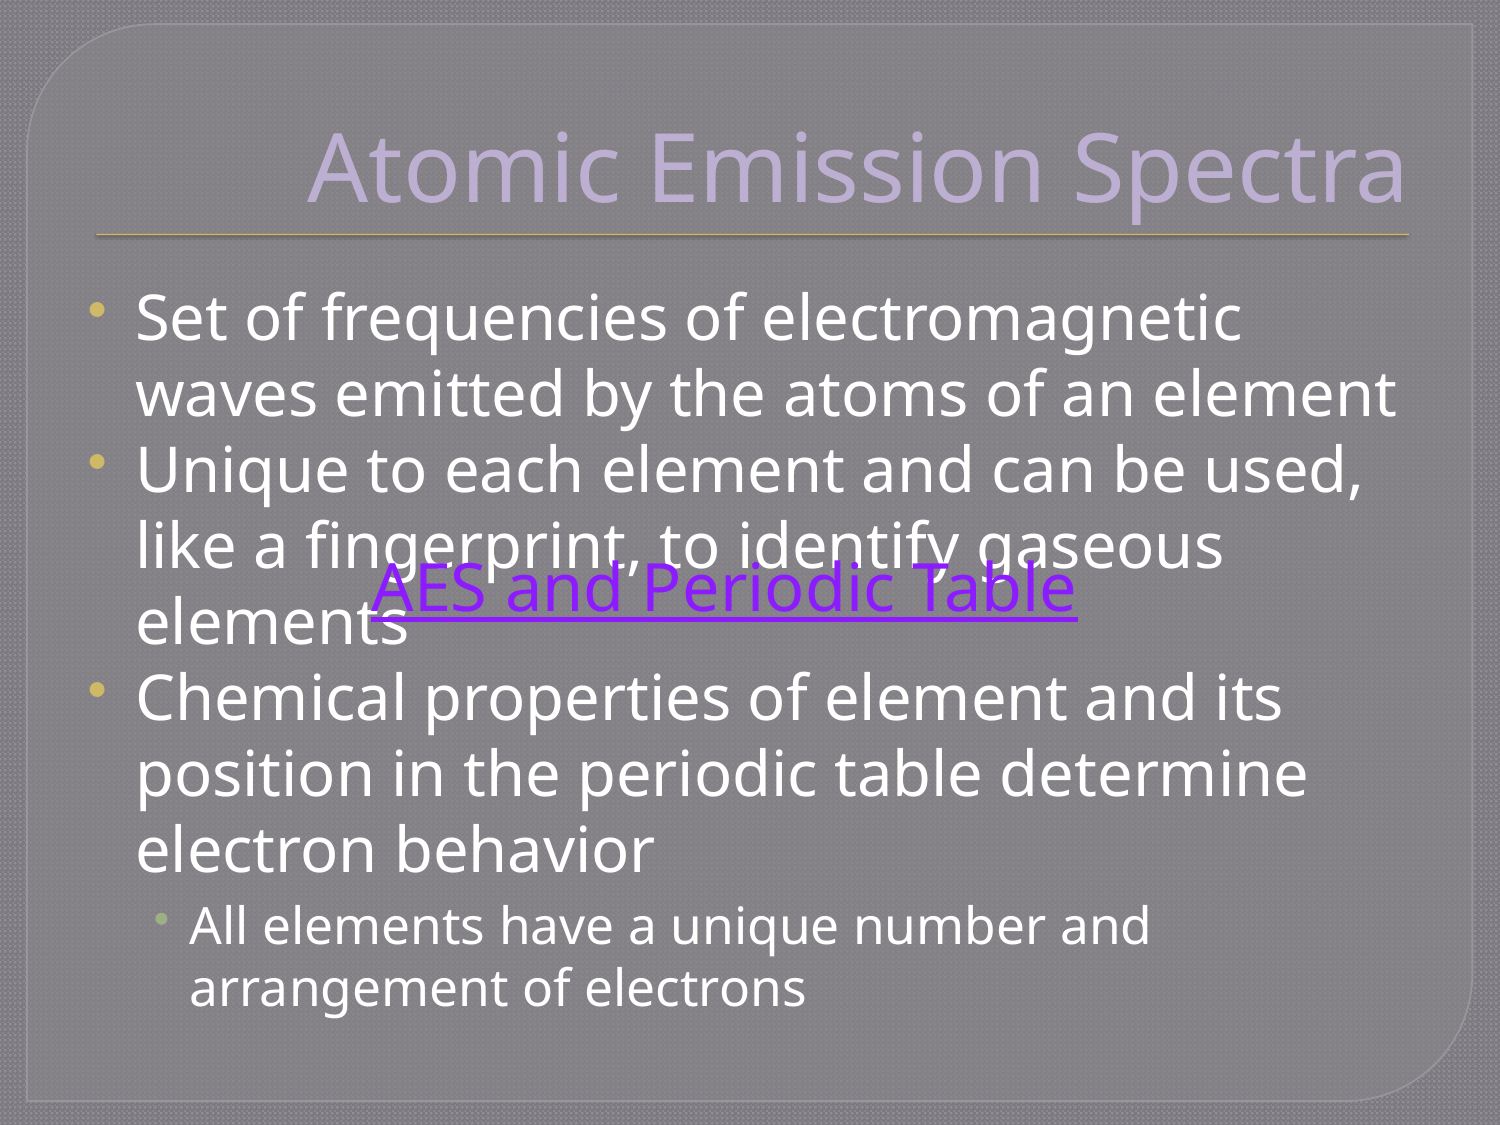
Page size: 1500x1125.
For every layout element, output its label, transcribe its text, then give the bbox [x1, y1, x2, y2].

text_box AES and Periodic Table [324, 537, 1125, 643]
list Set of frequencies of electromagnetic waves emitted by the atoms of an element Unique to each element and can be used, like a fingerprint, to identify gaseous elements Chemical properties of element and its position in the periodic table determine electron behavior All elements have a unique number and arrangement of electrons [75, 270, 1425, 1063]
title Atomic Emission Spectra [75, 41, 1425, 230]
